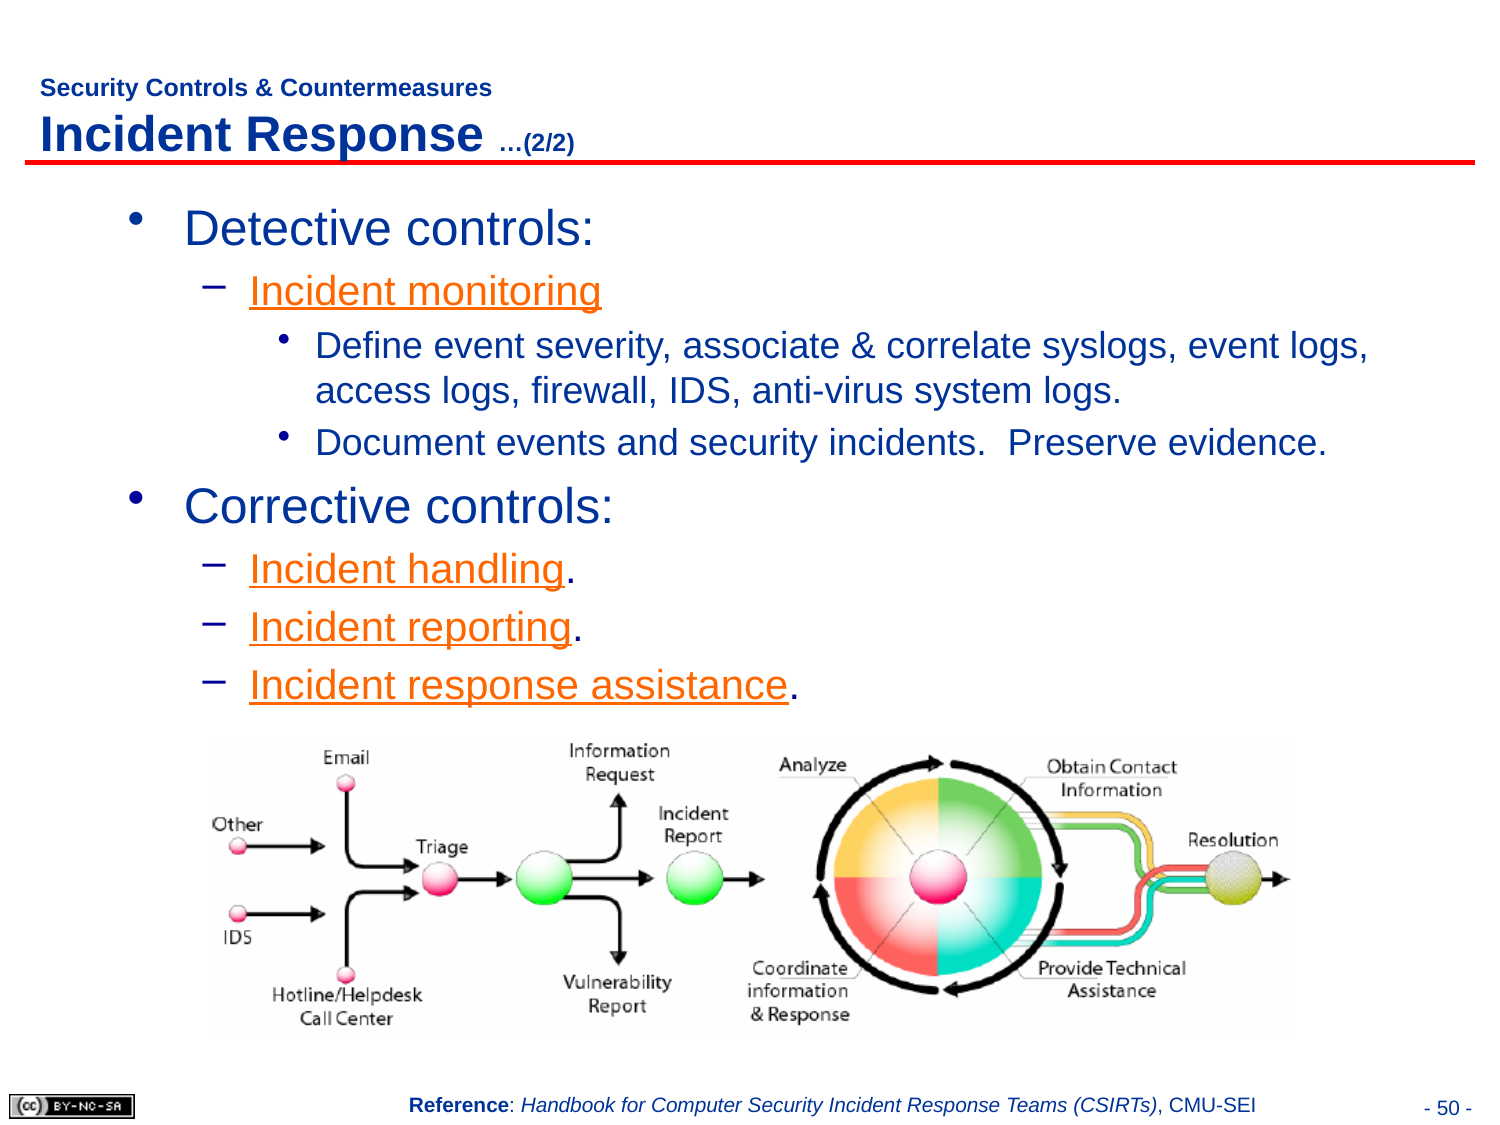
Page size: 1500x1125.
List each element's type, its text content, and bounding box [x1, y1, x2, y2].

picture [9, 1094, 135, 1119]
title Security Controls & Countermeasures Incident Response …(2/2) [24, 0, 1476, 169]
slide_number - 50 - [1287, 1087, 1488, 1125]
list Detective controls: Incident monitoring Define event severity, associate & correlate syslogs, event logs, access logs, firewall, IDS, anti-virus system logs. Document events and security incidents. Preserve evidence. Corrective controls: Incident handling. Incident reporting. Incident response assistance. [112, 187, 1388, 1076]
picture [196, 727, 1301, 1043]
text_box Reference: Handbook for Computer Security Incident Response Teams (CSIRTs), CMU-SEI [394, 1084, 1272, 1125]
